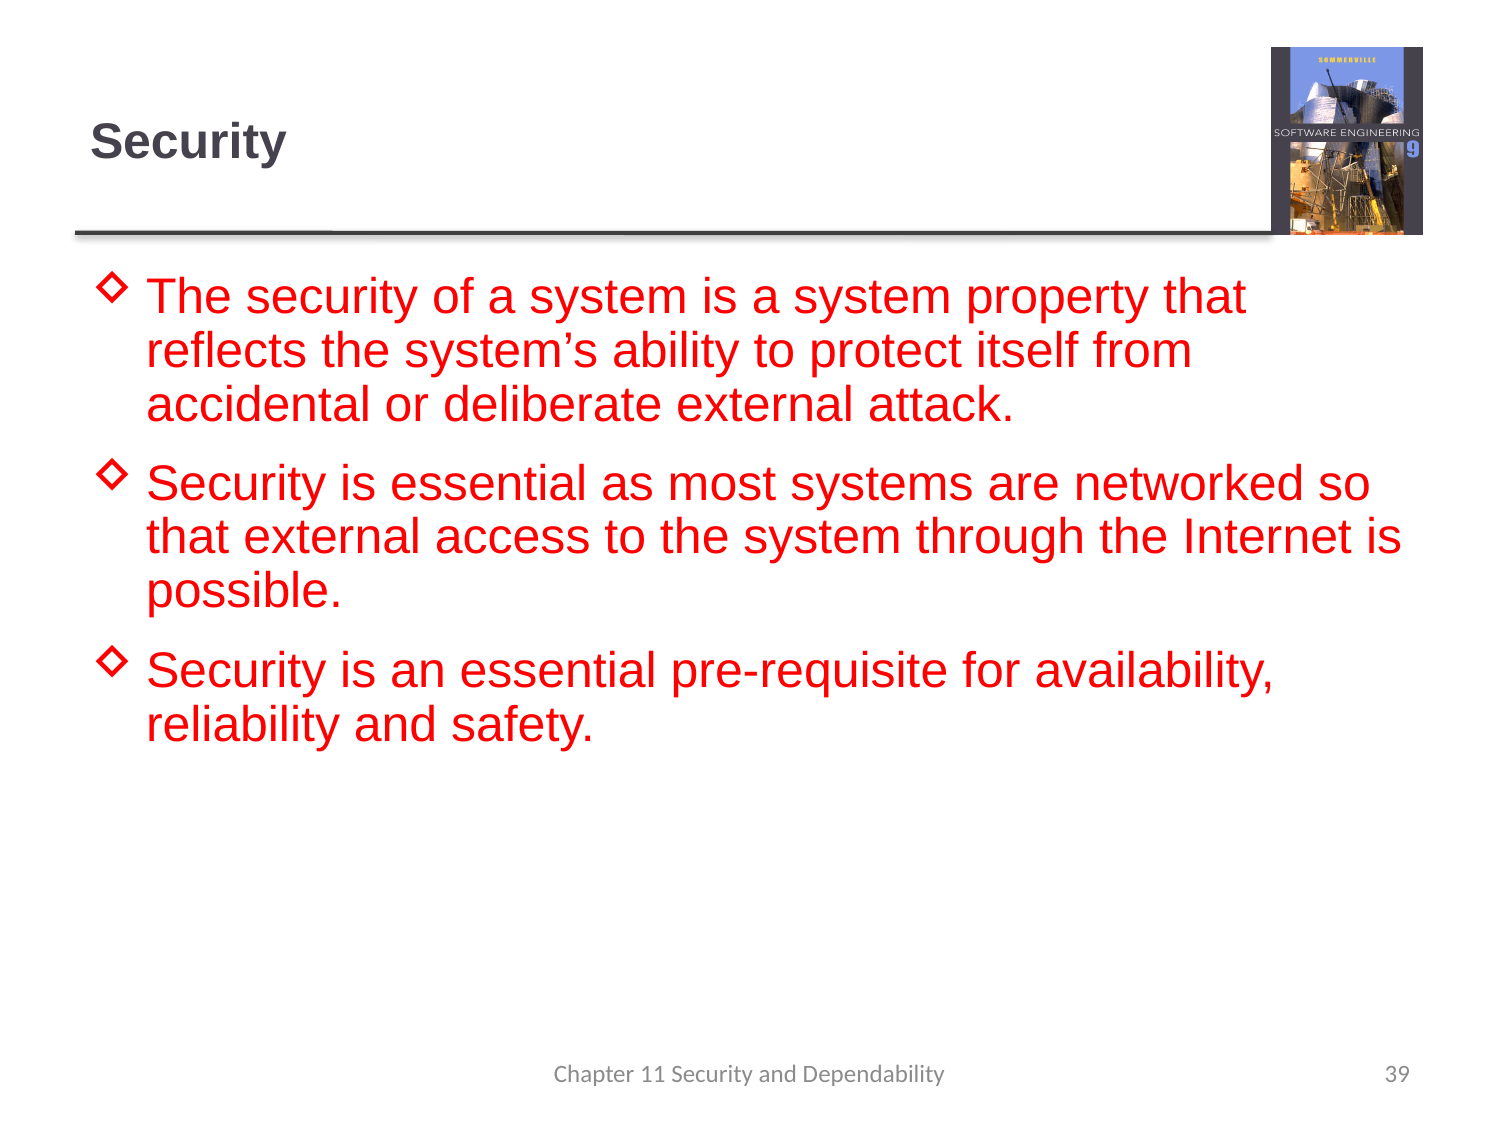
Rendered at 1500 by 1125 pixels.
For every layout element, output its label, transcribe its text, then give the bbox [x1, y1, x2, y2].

list The security of a system is a system property that reflects the system’s ability to protect itself from accidental or deliberate external attack. Security is essential as most systems are networked so that external access to the system through the Internet is possible. Security is an essential pre-requisite for availability, reliability and safety. [75, 262, 1425, 1005]
title Security [74, 44, 1272, 233]
picture [1272, 47, 1423, 235]
footer Chapter 11 Security and Dependability [512, 1042, 988, 1103]
slide_number 39 [1074, 1042, 1425, 1103]
